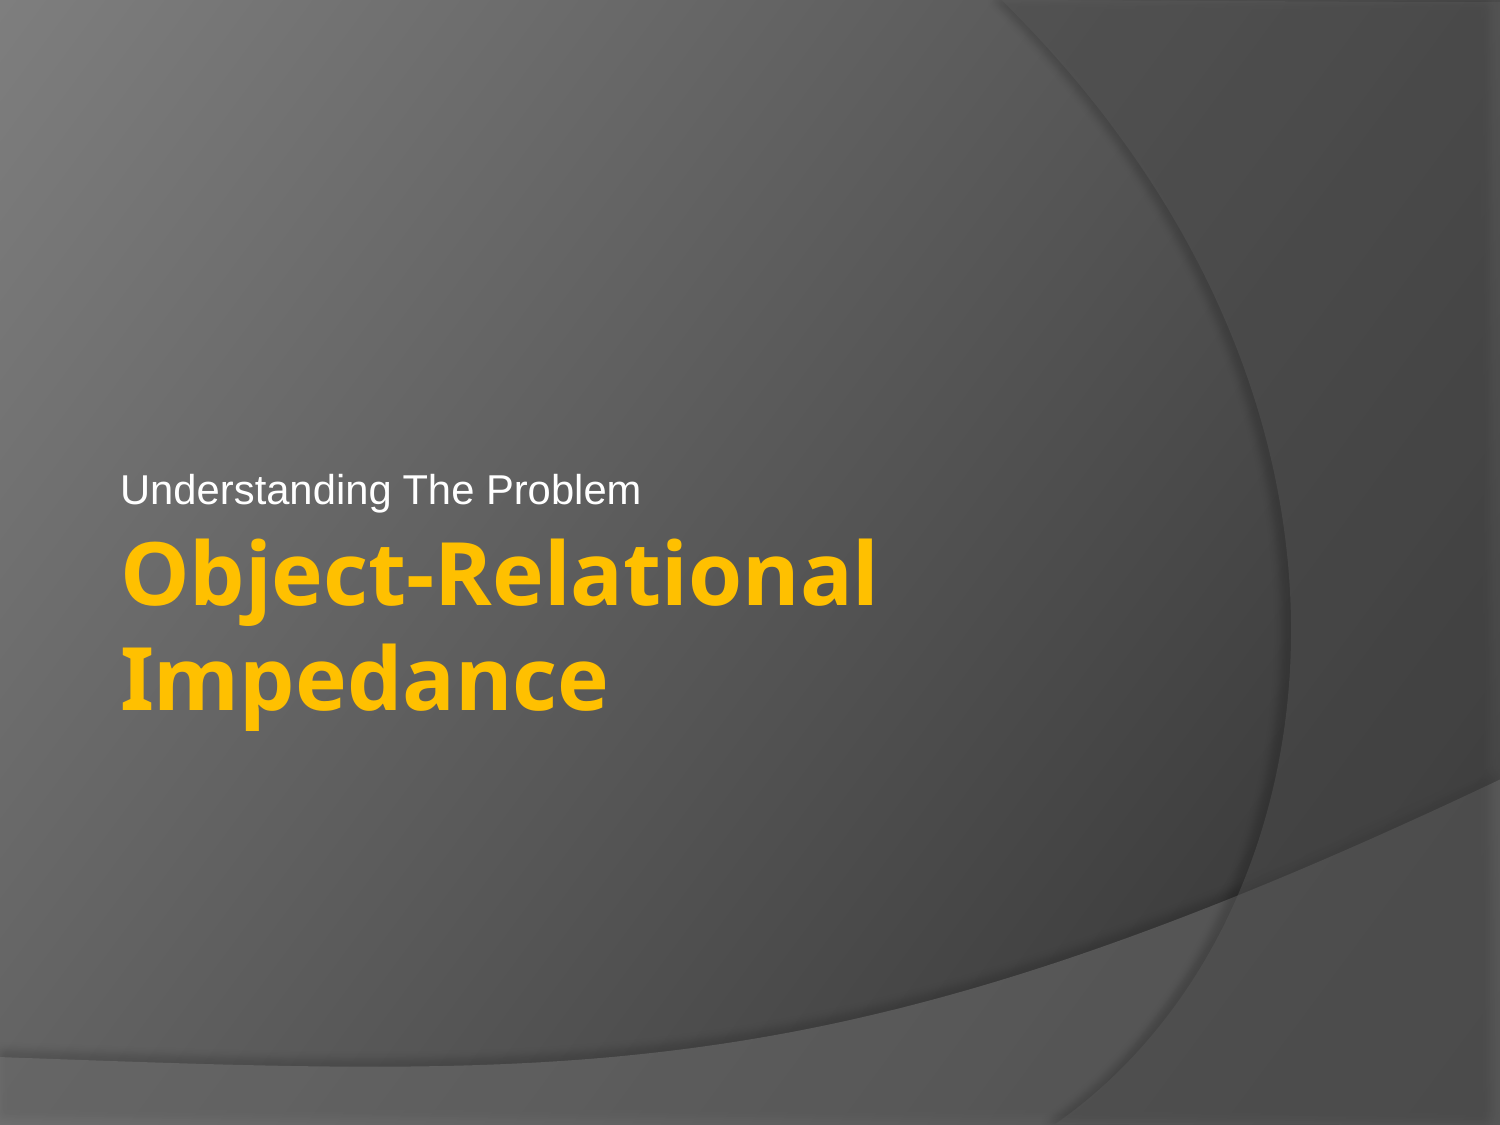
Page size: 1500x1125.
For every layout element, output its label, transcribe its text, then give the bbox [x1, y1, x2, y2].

list Understanding The Problem [112, 337, 1200, 513]
title Object-Relational Impedance [112, 517, 1200, 818]
